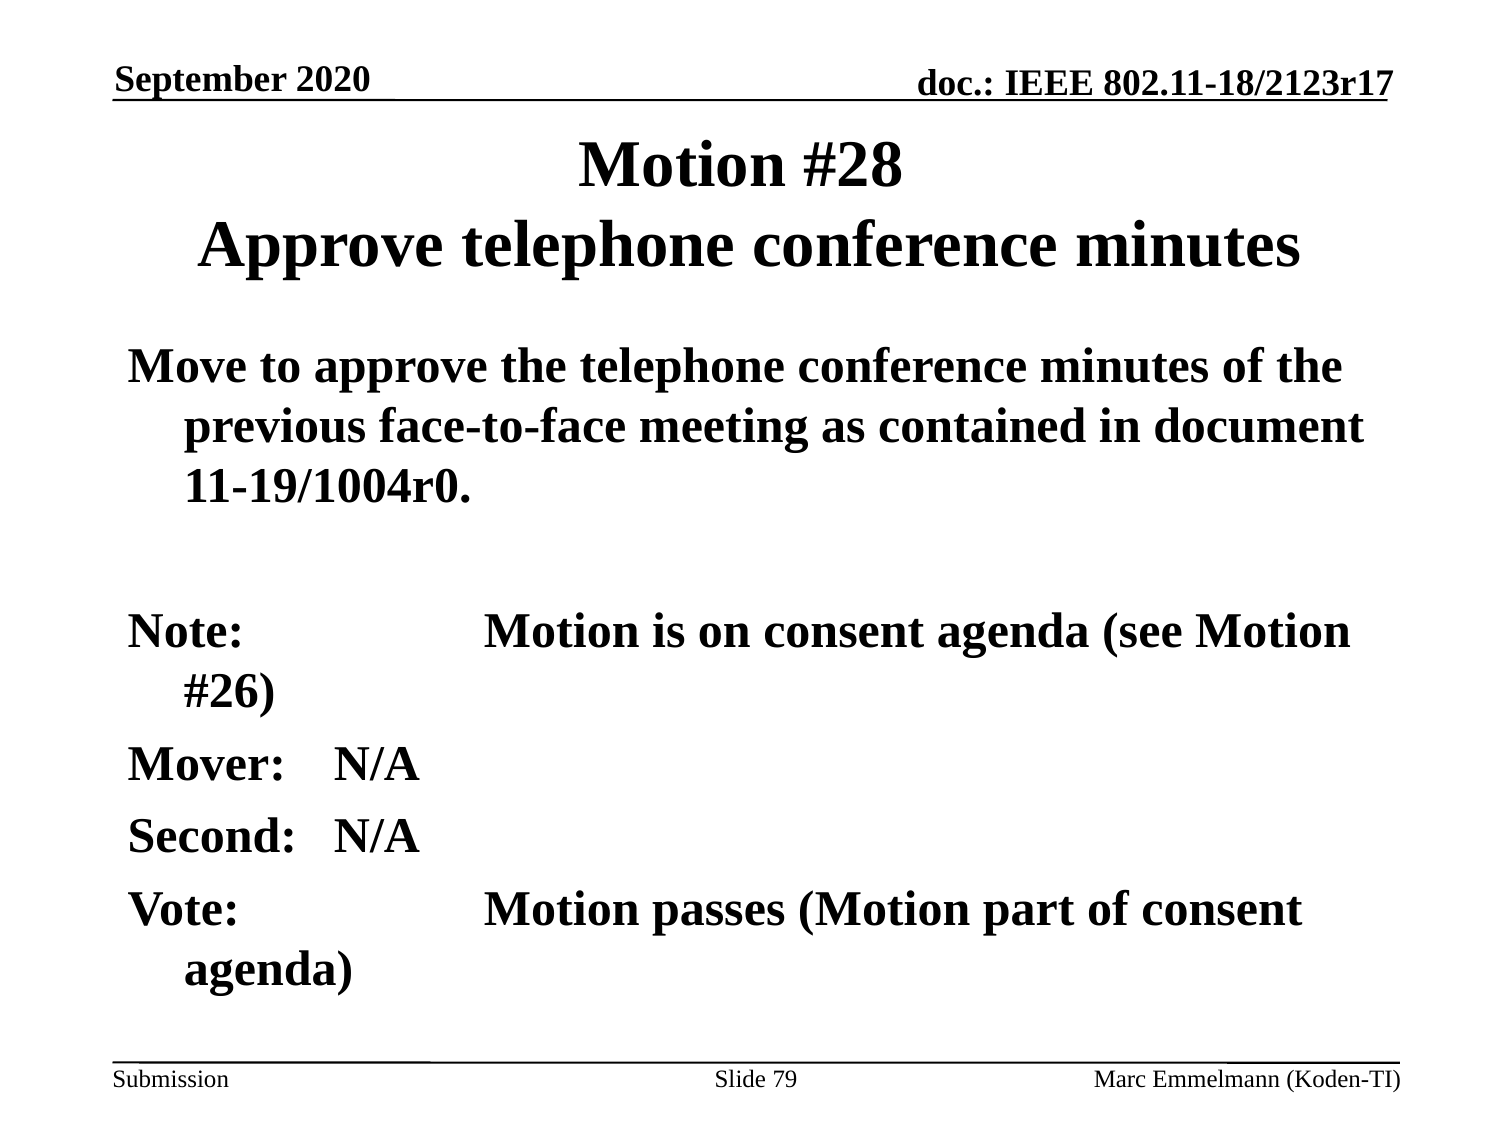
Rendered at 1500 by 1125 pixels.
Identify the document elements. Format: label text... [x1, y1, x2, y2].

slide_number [114, 54, 423, 100]
title Motion #28 Approve telephone conference minutes [112, 112, 1388, 288]
list Move to approve the telephone conference minutes of the previous face-to-face meeting as contained in document 11-19/1004r0. Note: Motion is on consent agenda (see Motion #26) Mover: N/A Second: N/A Vote: Motion passes (Motion part of consent agenda) [112, 324, 1388, 1000]
slide_number Slide 79 [712, 1061, 800, 1123]
footer Marc Emmelmann (Koden-TI) [878, 1061, 1402, 1093]
